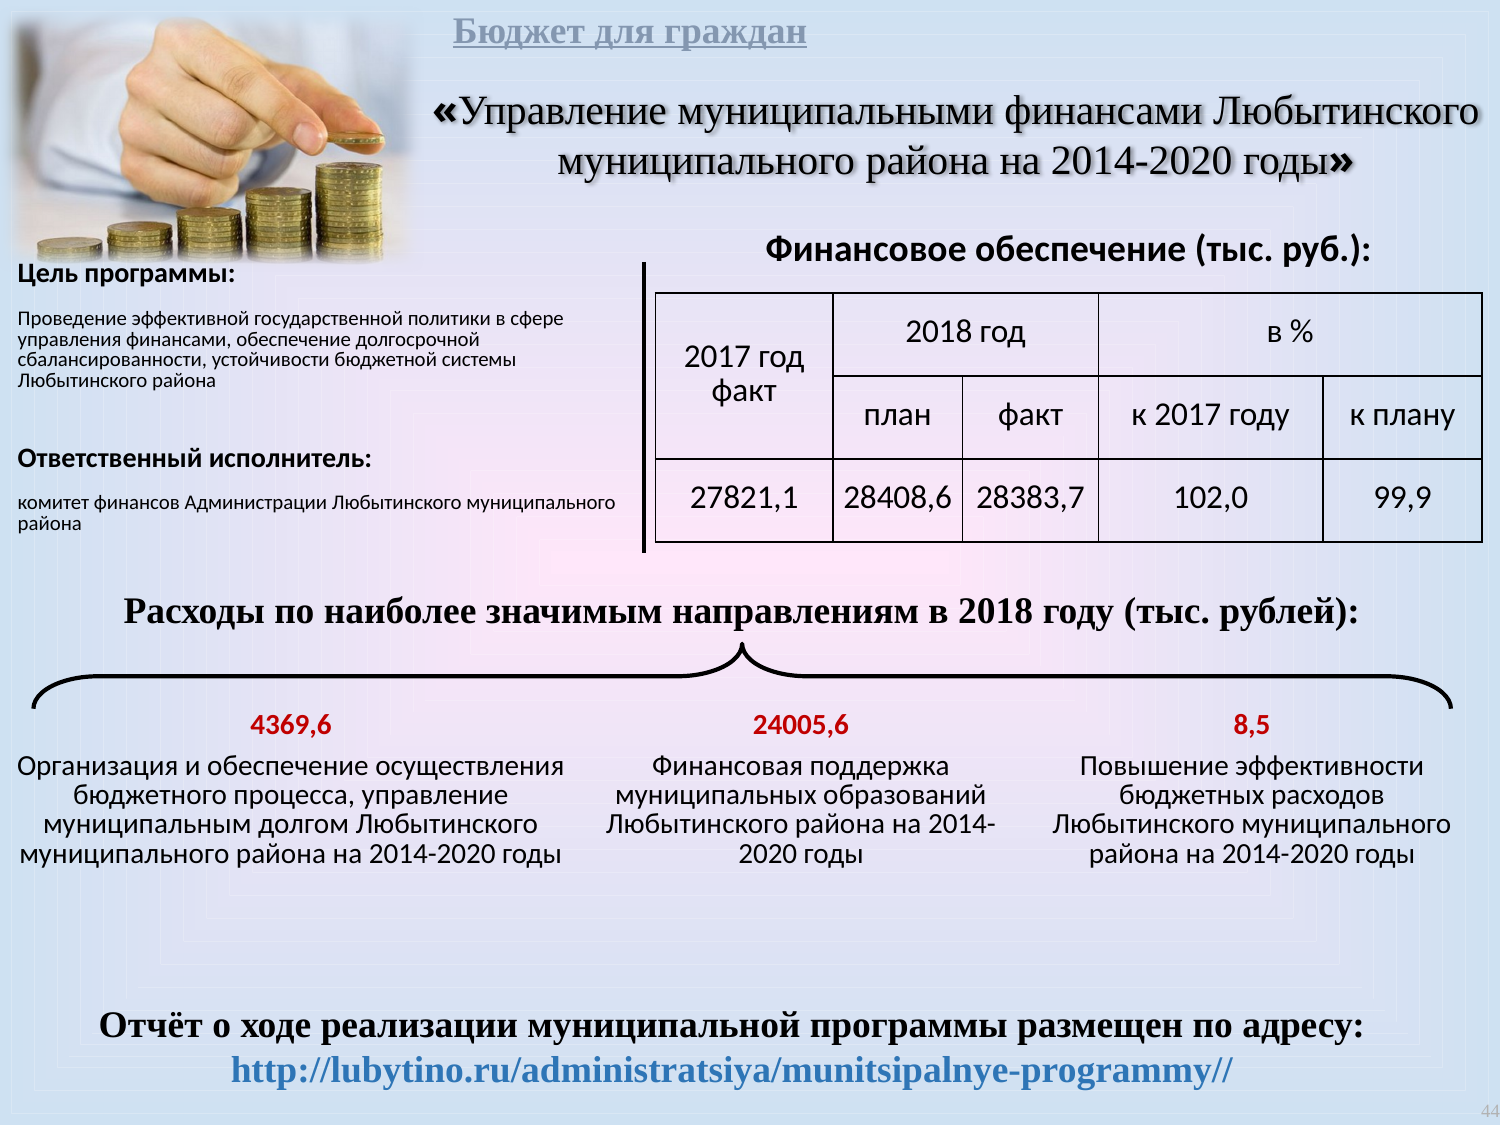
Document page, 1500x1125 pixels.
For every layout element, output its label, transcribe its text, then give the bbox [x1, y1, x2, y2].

table_cell Проведение эффективной государственной политики в сфере управления финансами, обеспечение долгосрочной сбалансированности, устойчивости бюджетной системы Любытинского района [18, 310, 642, 446]
table_cell 99,9 [1324, 460, 1481, 541]
table_cell к плану [1324, 377, 1481, 458]
table_cell план [834, 377, 962, 458]
table_header Финансовое обеспечение (тыс. руб.): [656, 210, 1482, 292]
picture [0, 4, 426, 274]
table_cell комитет финансов Администрации Любытинского муниципального района [18, 494, 642, 553]
text_box [32, 642, 1452, 709]
table_header 4369,6 [10, 697, 572, 747]
table_header Цель программы: [18, 262, 642, 310]
table_cell 2017 год факт [656, 294, 832, 458]
text_box Расходы по наиболее значимым направлениям в 2018 году (тыс. рублей): [0, 572, 1493, 644]
table_cell 28408,6 [834, 460, 962, 541]
slide_number 44 [1149, 1094, 1500, 1125]
text_box «Управление муниципальными финансами Любытинского муниципального района на 2014-2020 годы» [436, 75, 1500, 229]
table_cell к 2017 году [1099, 377, 1322, 458]
text_box Бюджет для граждан [438, 0, 823, 59]
table_header 24005,6 [572, 709, 1030, 747]
table_cell Повышение эффективности бюджетных расходов Любытинского муниципального района на 2014-2020 годы [1030, 747, 1474, 876]
table_cell Ответственный исполнитель: [18, 446, 642, 494]
table_cell 2018 год [834, 294, 1098, 375]
table_cell в % [1099, 294, 1481, 375]
table_cell 27821,1 [656, 460, 832, 541]
table_cell 102,0 [1099, 460, 1322, 541]
table_cell факт [963, 377, 1098, 458]
table_cell Финансовая поддержка муниципальных образований Любытинского района на 2014-2020 годы [572, 747, 1030, 876]
table_cell Организация и обеспечение осуществления бюджетного процесса, управление муниципальным долгом Любытинского муниципального района на 2014-2020 годы [10, 747, 572, 876]
text_box Отчёт о ходе реализации муниципальной программы размещен по адресу: http://lubytino.ru/administratsiya/munitsipalnye-programmy// [0, 1054, 1483, 1125]
table_cell 28383,7 [963, 460, 1098, 541]
table_header 8,5 [1030, 697, 1474, 747]
